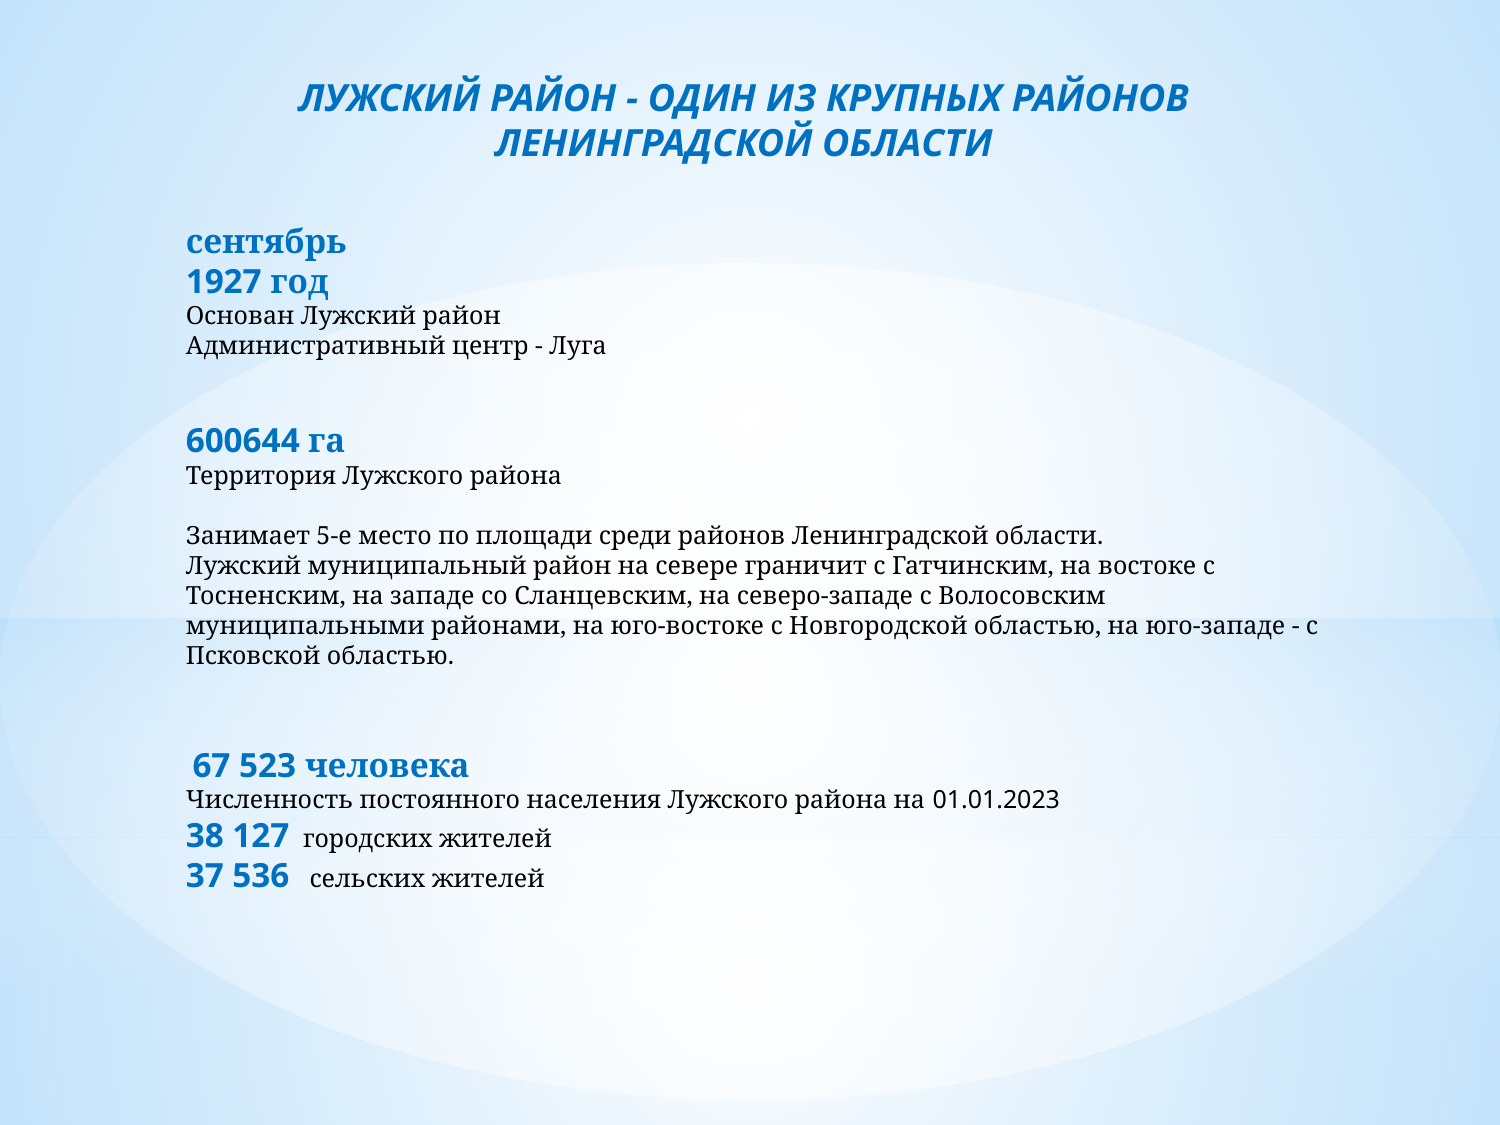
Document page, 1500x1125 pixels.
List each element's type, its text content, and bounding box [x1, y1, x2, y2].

text_box сентябрь 1927 год Основан Лужский район Административный центр - Луга 600644 га Территория Лужского района Занимает 5-е место по площади среди районов Ленинградской области. Лужский муниципальный район на севере граничит с Гатчинским, на востоке с Тосненским, на западе со Сланцевским, на северо-западе с Волосовским муниципальными районами, на юго-востоке с Новгородской областью, на юго-западе - с Псковской областью. 67 523 человека Численность постоянного населения Лужского района на 01.01.2023 38 127 городских жителей 37 536 сельских жителей [171, 172, 1365, 991]
text_box ЛУЖСКИЙ РАЙОН - ОДИН ИЗ КРУПНЫХ РАЙОНОВ ЛЕНИНГРАДСКОЙ ОБЛАСТИ [171, 66, 1317, 172]
